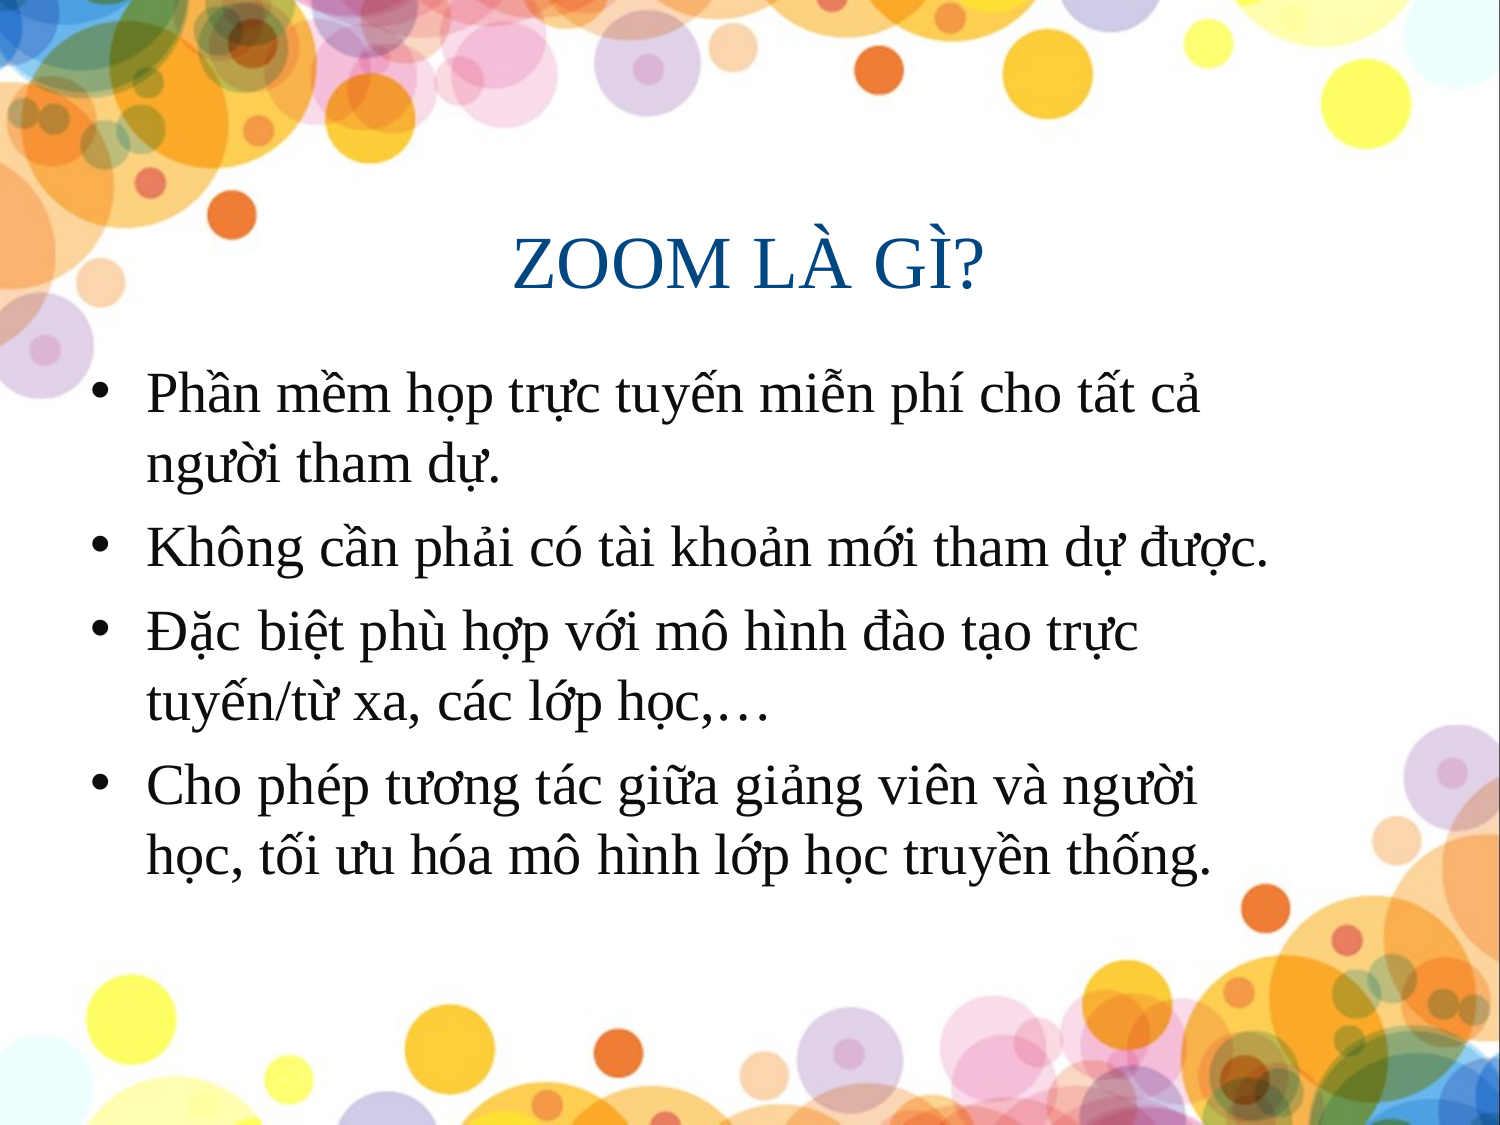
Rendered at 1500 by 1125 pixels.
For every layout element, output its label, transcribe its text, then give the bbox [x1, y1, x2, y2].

picture [0, 0, 1500, 1125]
text_box Phần mềm họp trực tuyến miễn phí cho tất cả người tham dự. Không cần phải có tài khoản mới tham dự được. Đặc biệt phù hợp với mô hình đào tạo trực tuyến/từ xa, các lớp học,… Cho phép tương tác giữa giảng viên và người học, tối ưu hóa mô hình lớp học truyền thống. [87, 354, 1425, 887]
title ZOOM LÀ GÌ? [110, 214, 1390, 354]
